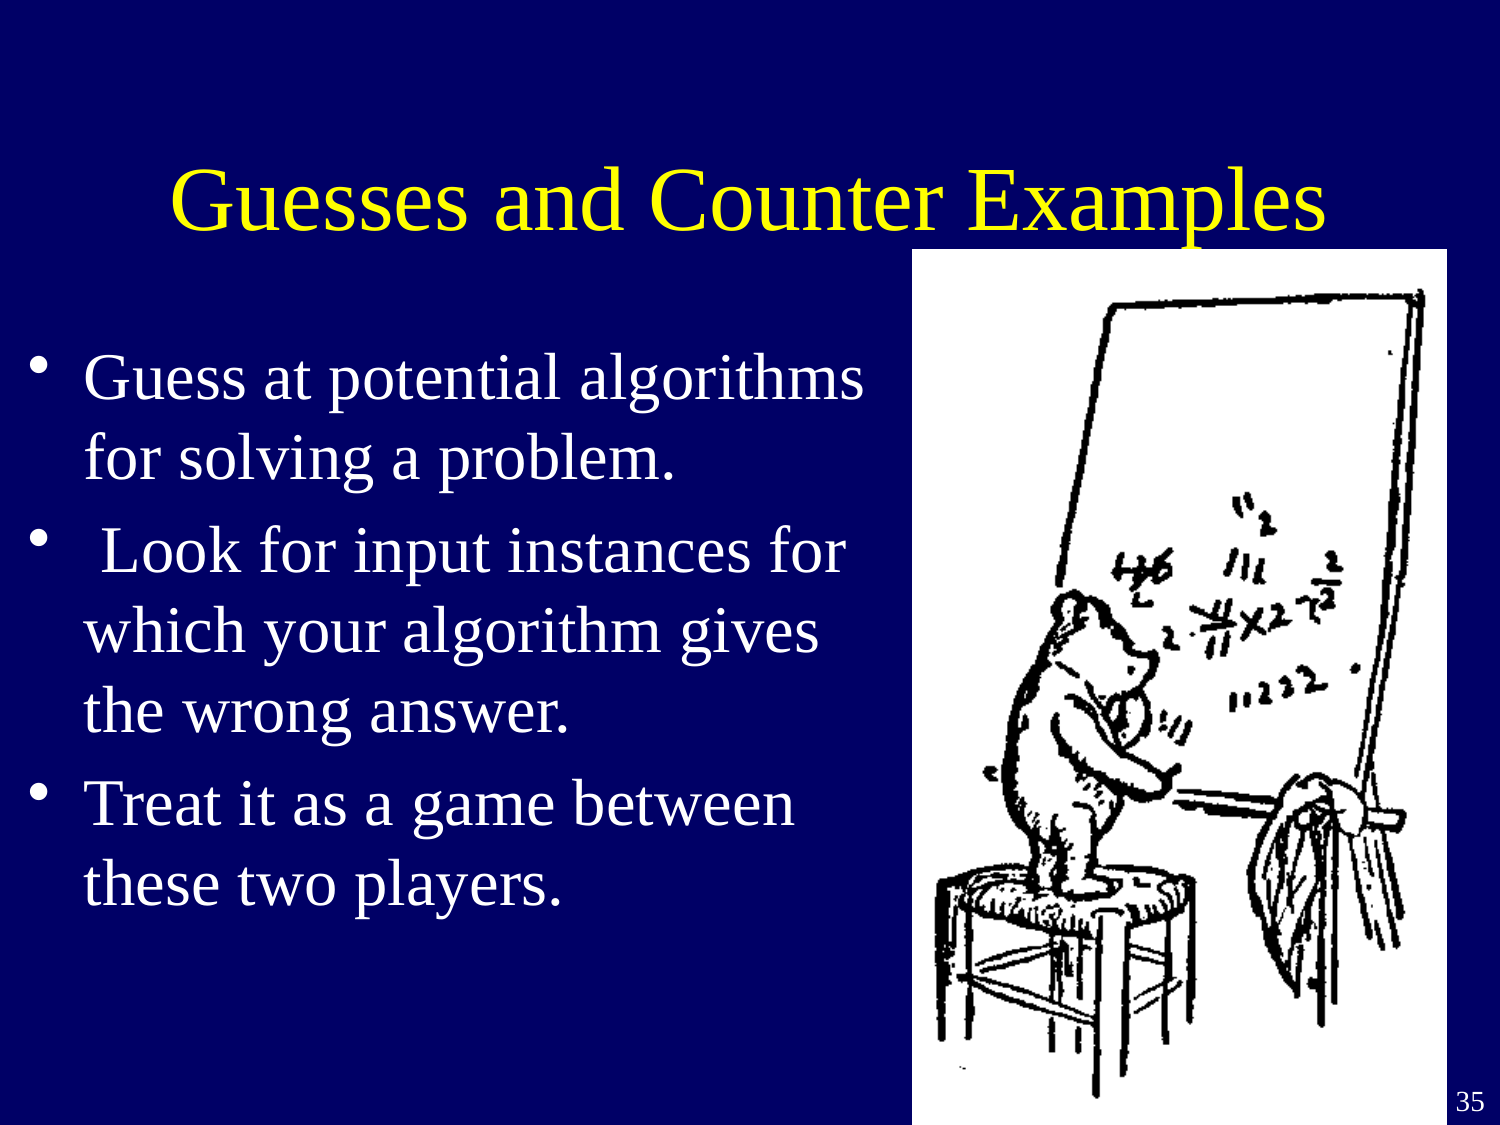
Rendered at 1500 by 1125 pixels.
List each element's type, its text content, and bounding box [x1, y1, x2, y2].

list Guess at potential algorithms for solving a problem. Look for input instances for which your algorithm gives the wrong answer. Treat it as a game between these two players. [12, 324, 900, 1000]
title Guesses and Counter Examples [112, 99, 1388, 288]
picture [912, 249, 1447, 1125]
